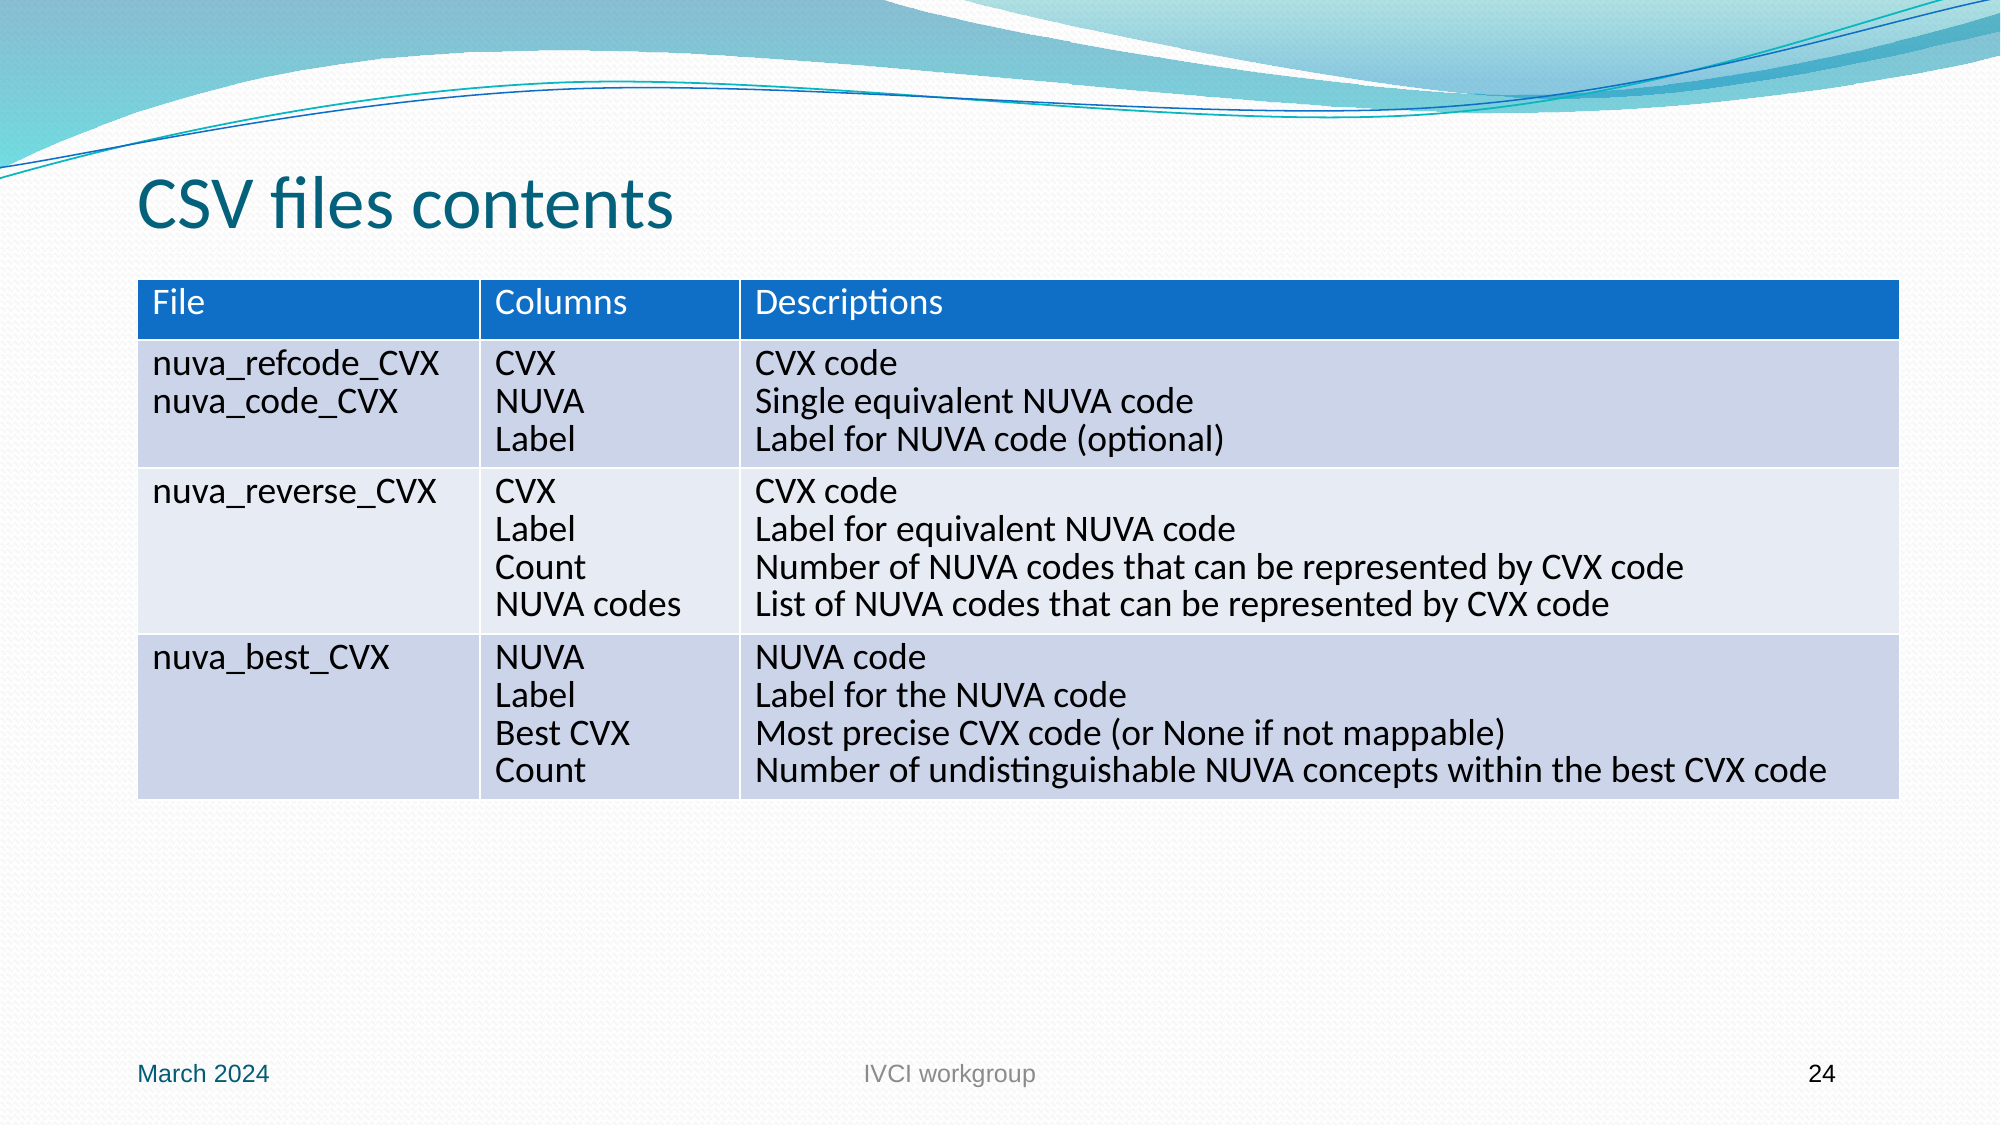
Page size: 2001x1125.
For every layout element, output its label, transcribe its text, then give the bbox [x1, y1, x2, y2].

table_cell NUVA Label Best CVX Count [481, 635, 739, 799]
table_header File [138, 280, 479, 339]
table_cell nuva_refcode_CVX nuva_code_CVX [138, 341, 479, 467]
table_cell CVX code Label for equivalent NUVA code Number of NUVA codes that can be represented by CVX code List of NUVA codes that can be represented by CVX code [741, 469, 1899, 633]
table_cell NUVA code Label for the NUVA code Most precise CVX code (or None if not mappable) Number of undistinguishable NUVA concepts within the best CVX code [741, 635, 1899, 799]
table_cell nuva_reverse_CVX [138, 469, 479, 633]
table_header Columns [481, 280, 739, 339]
text_box March 2024 [137, 1042, 588, 1103]
table_cell nuva_best_CVX [138, 635, 479, 799]
table_header Descriptions [741, 280, 1899, 339]
table_cell CVX code Single equivalent NUVA code Label for NUVA code (optional) [741, 341, 1899, 467]
table_cell CVX NUVA Label [481, 341, 739, 467]
title CSV files contents [137, 115, 1900, 244]
text_box IVCI workgroup [588, 1042, 1317, 1103]
table_cell CVX Label Count NUVA codes [481, 469, 739, 633]
slide_number 24 [1733, 1042, 1900, 1103]
